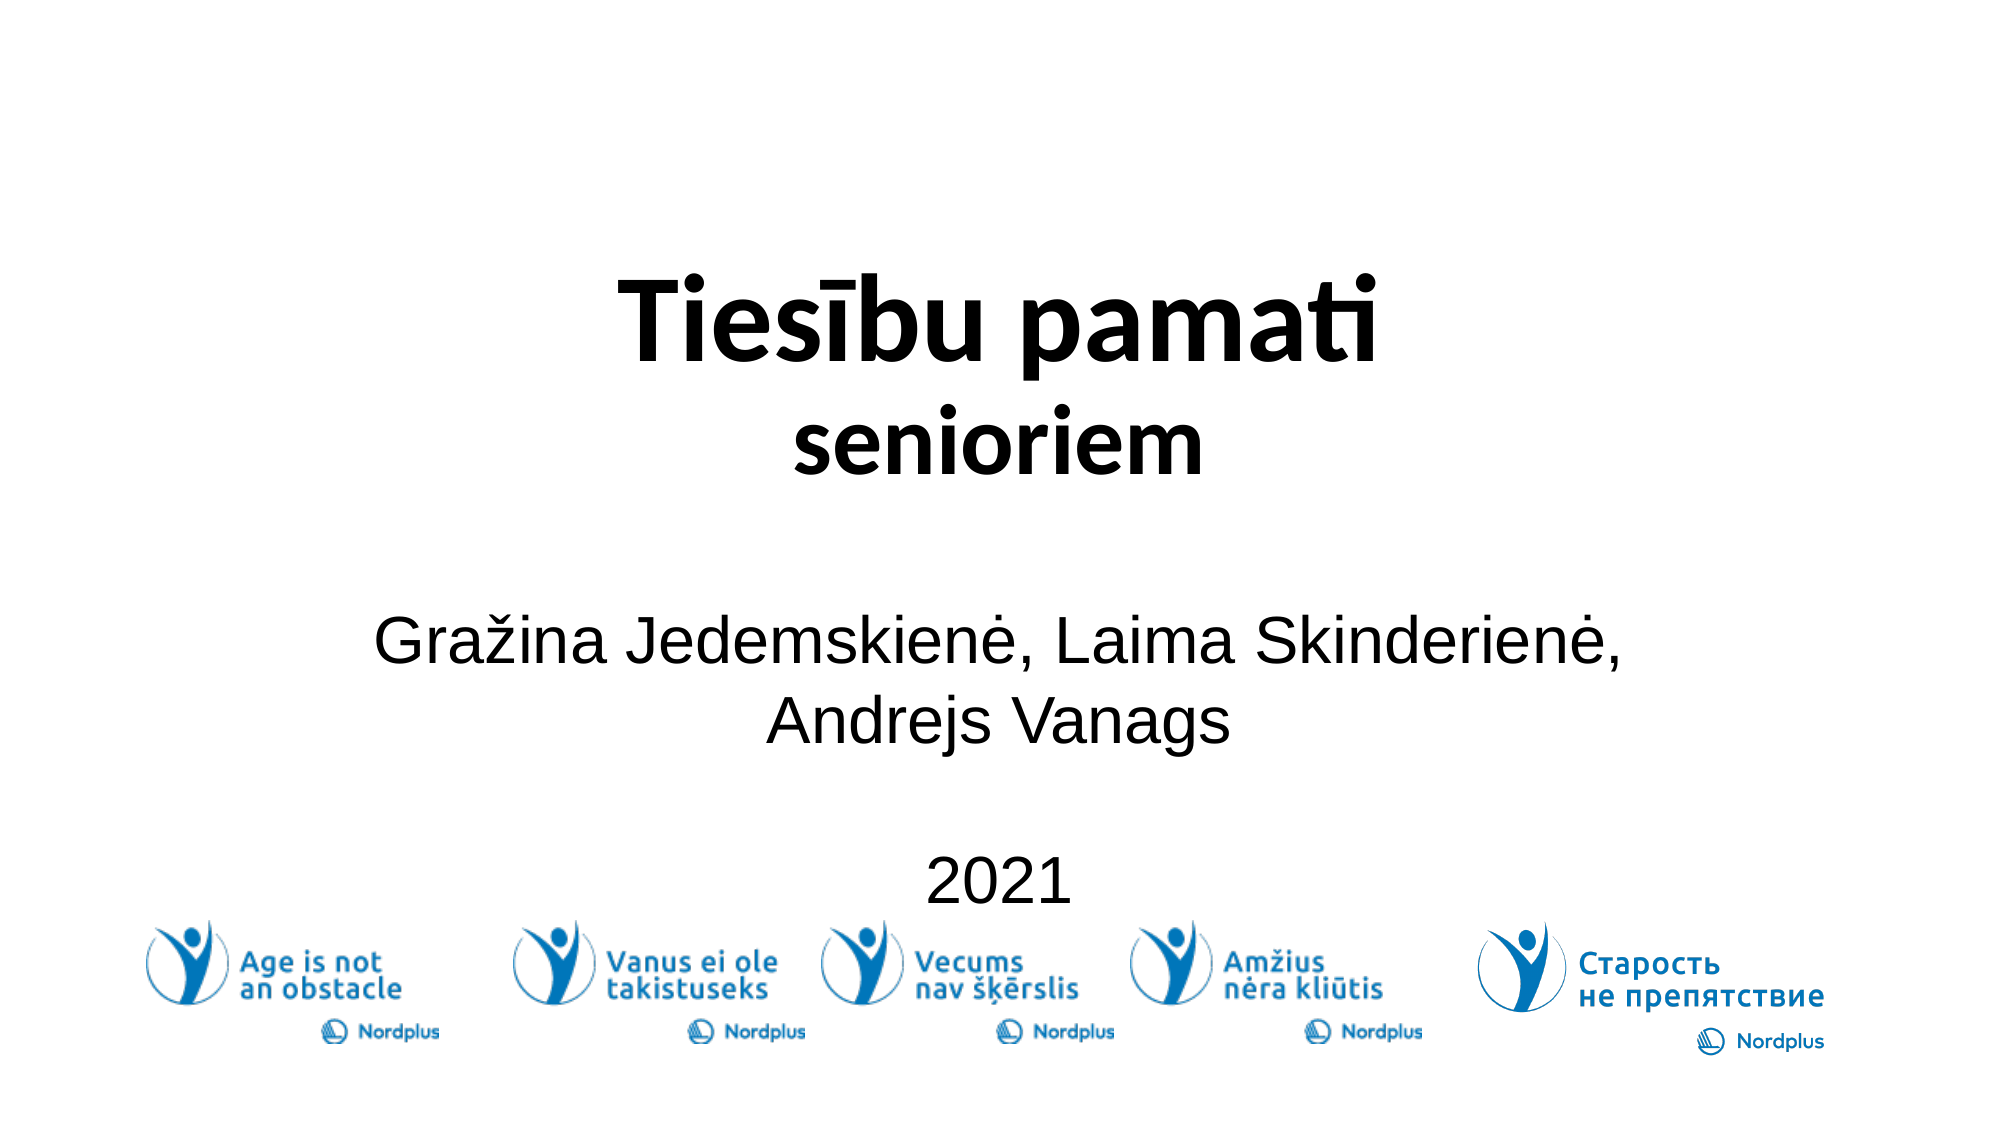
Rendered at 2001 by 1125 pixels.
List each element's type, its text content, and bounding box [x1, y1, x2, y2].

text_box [146, 862, 1842, 1097]
text_box Tiesību pamati senioriem [249, 113, 1750, 504]
text_box Gražina Jedemskienė, Laima Skinderienė, Andrejs Vanags 2021 [249, 589, 1750, 860]
